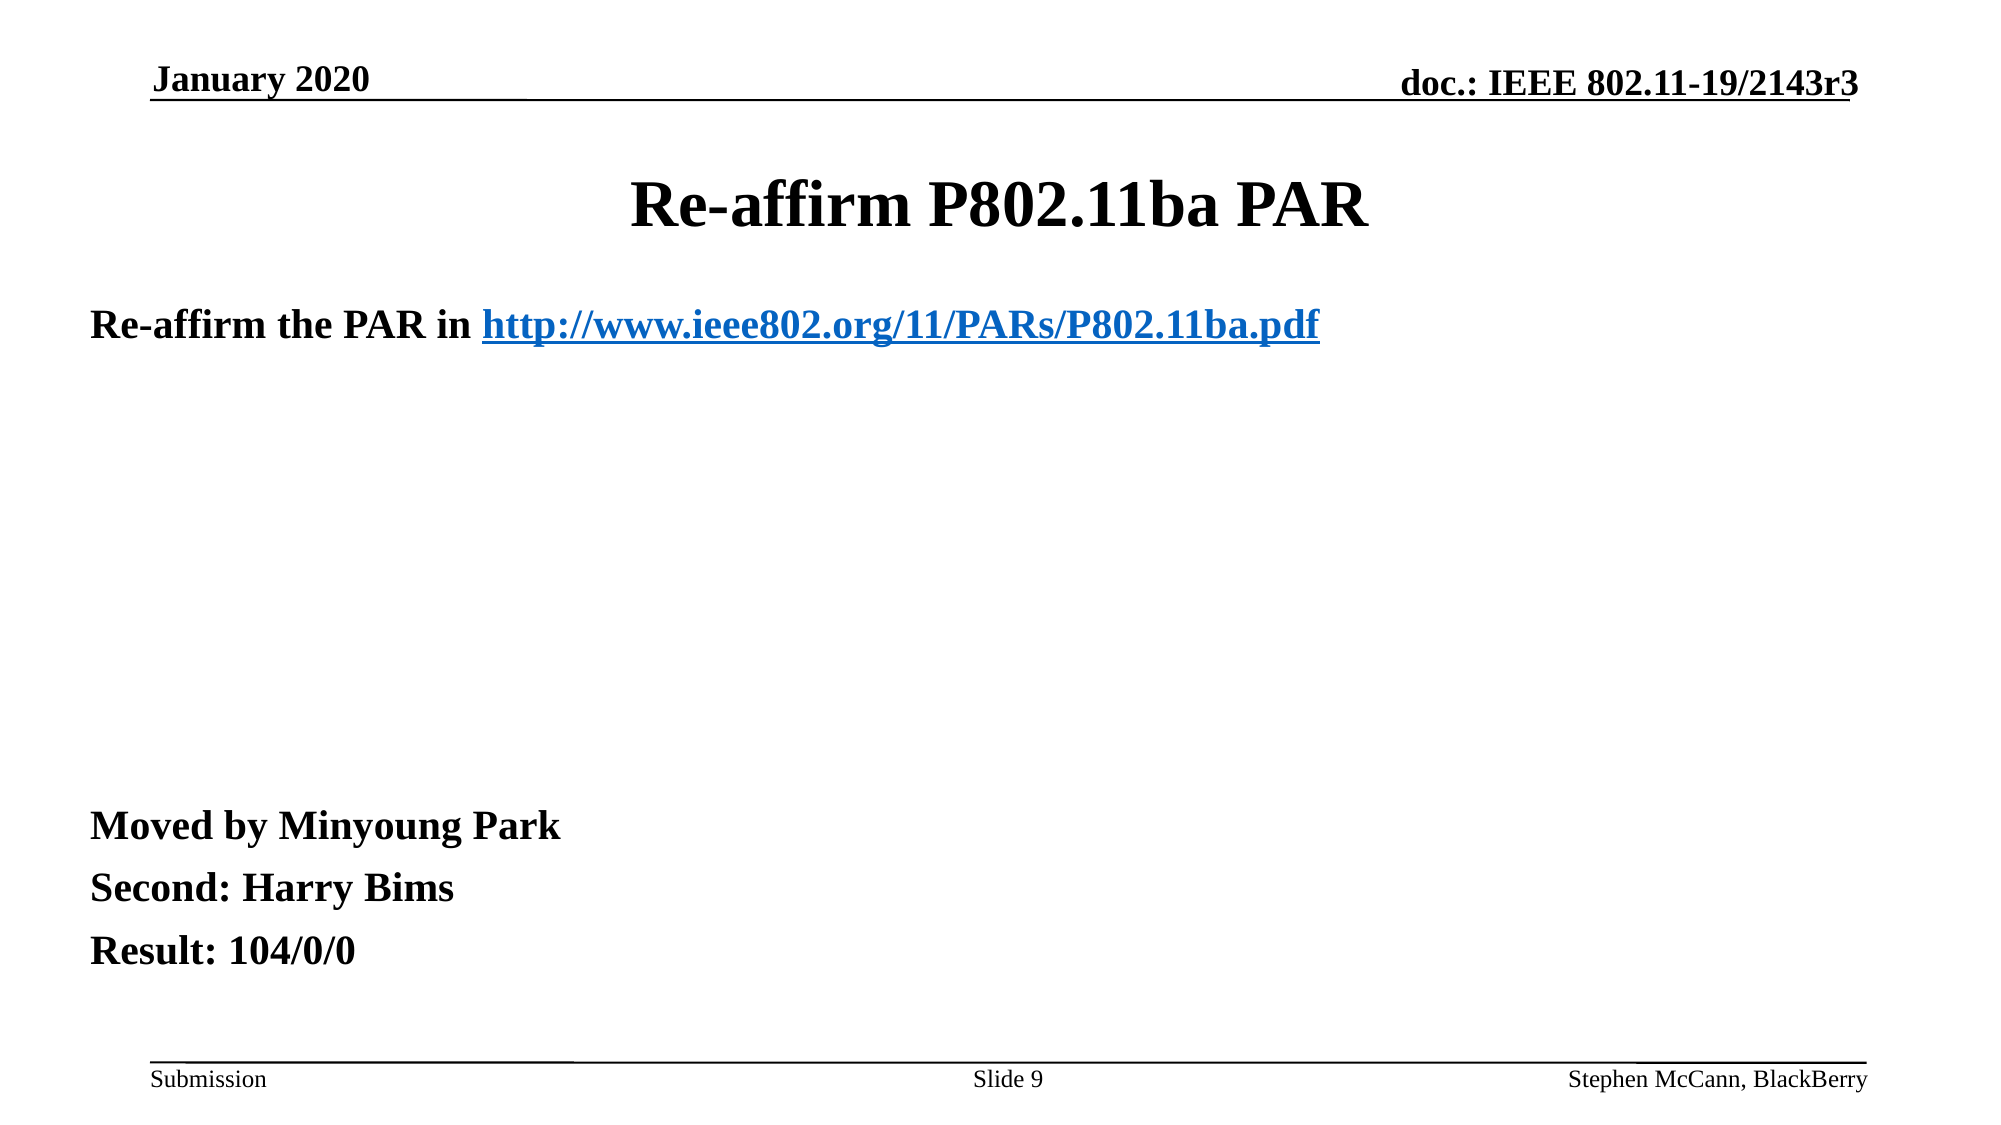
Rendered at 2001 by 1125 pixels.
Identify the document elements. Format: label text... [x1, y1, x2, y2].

list Re-affirm the PAR in http://www.ieee802.org/11/PARs/P802.11ba.pdf Moved by Minyoung Park Second: Harry Bims Result: 104/0/0 [74, 289, 1988, 1028]
title Re-affirm P802.11ba PAR [149, 112, 1850, 288]
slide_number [152, 54, 563, 100]
footer Stephen McCann, BlackBerry [1171, 1061, 1869, 1093]
slide_number Slide 9 [950, 1061, 1067, 1123]
